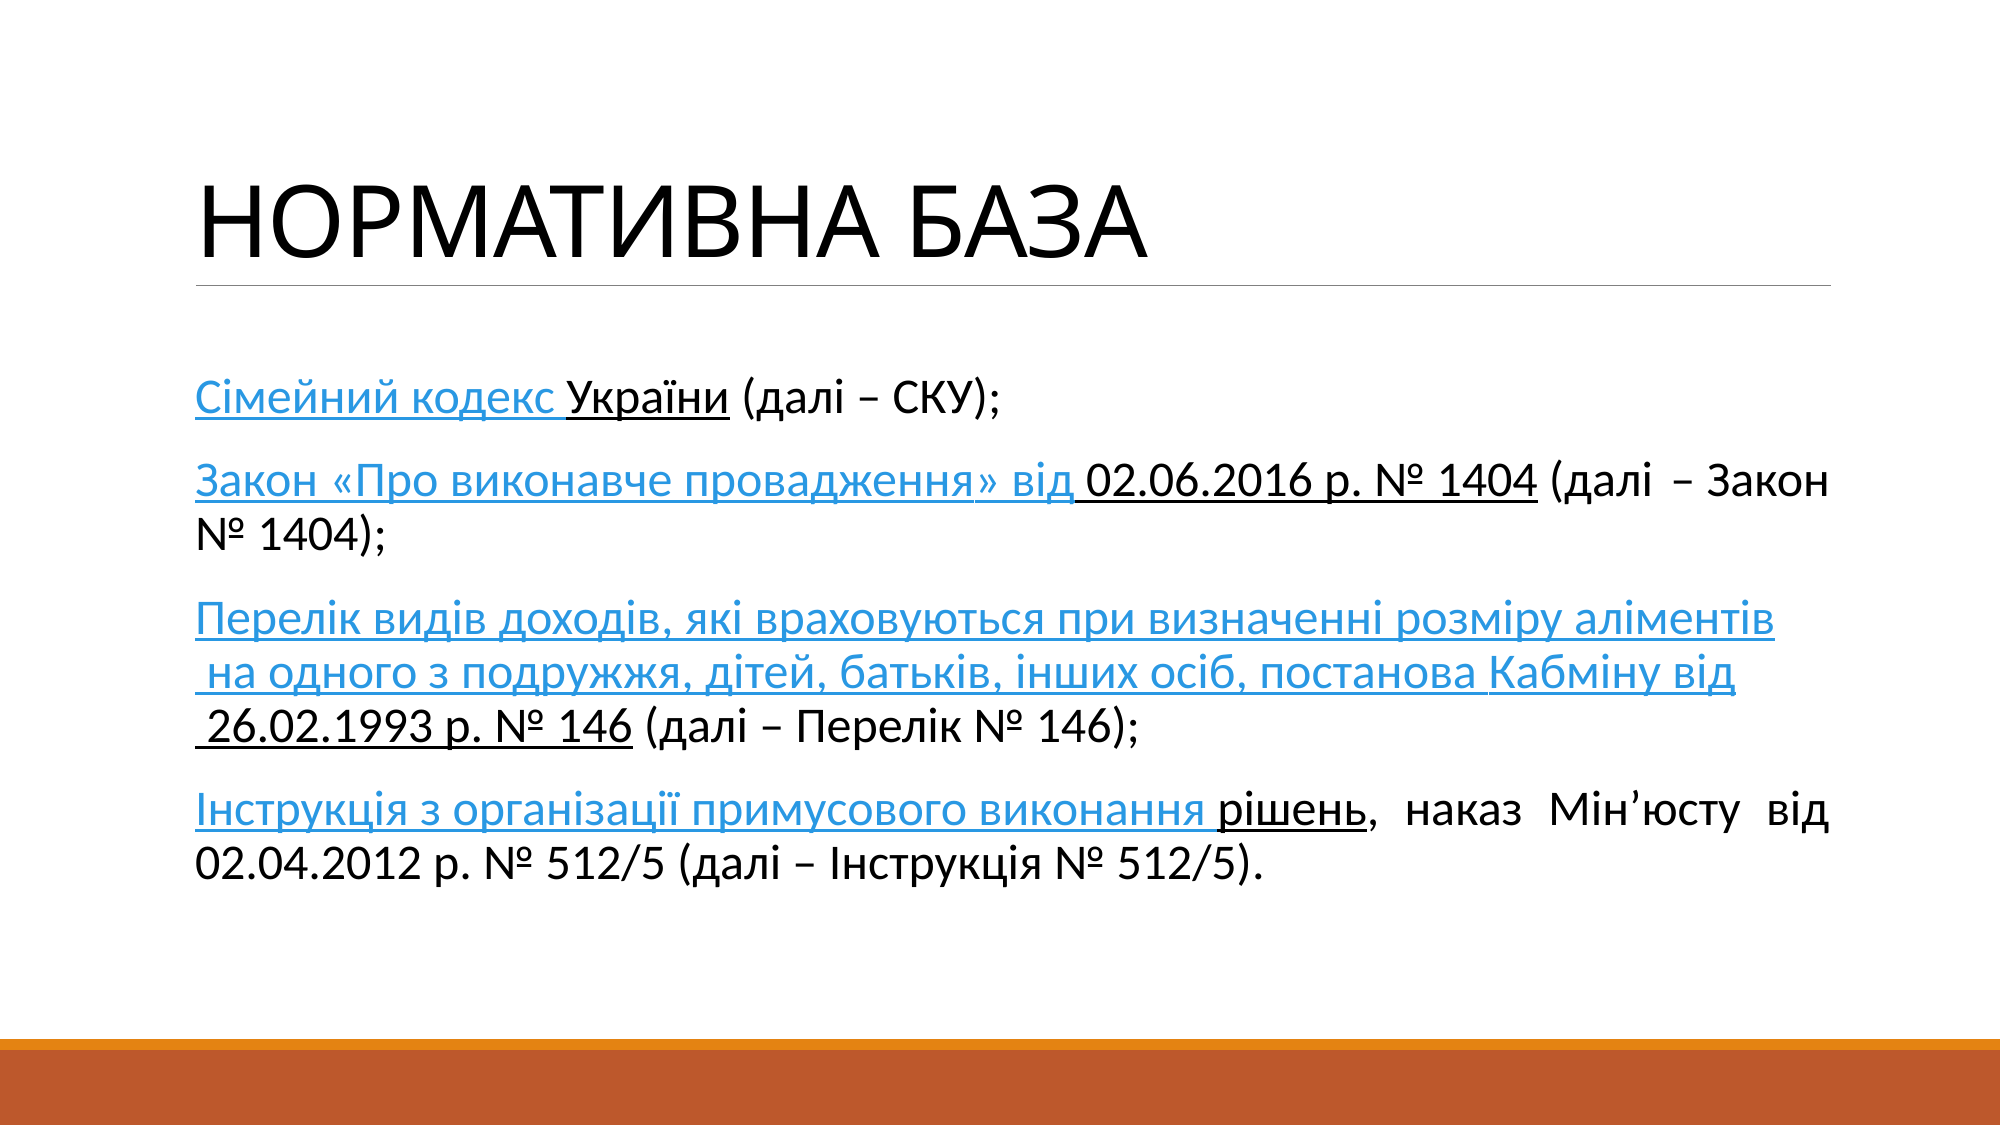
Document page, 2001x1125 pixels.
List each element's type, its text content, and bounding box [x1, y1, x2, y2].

title НОРМАТИВНА БАЗА [180, 47, 1830, 285]
list Сімейний кодекс України (далі – СКУ); Закон «Про виконавче провадження» від 02.06.2016 р. № 1404 (далі – Закон № 1404); Перелік видів доходів, які враховуються при визначенні розміру аліментів на одного з подружжя, дітей, батьків, інших осіб, постанова Кабміну від 26.02.1993 р. № 146 (далі – Перелік № 146); Інструкція з організації примусового виконання рішень, наказ Мін’юсту від 02.04.2012 р. № 512/5 (далі – Інструкція № 512/5). [180, 363, 1830, 963]
